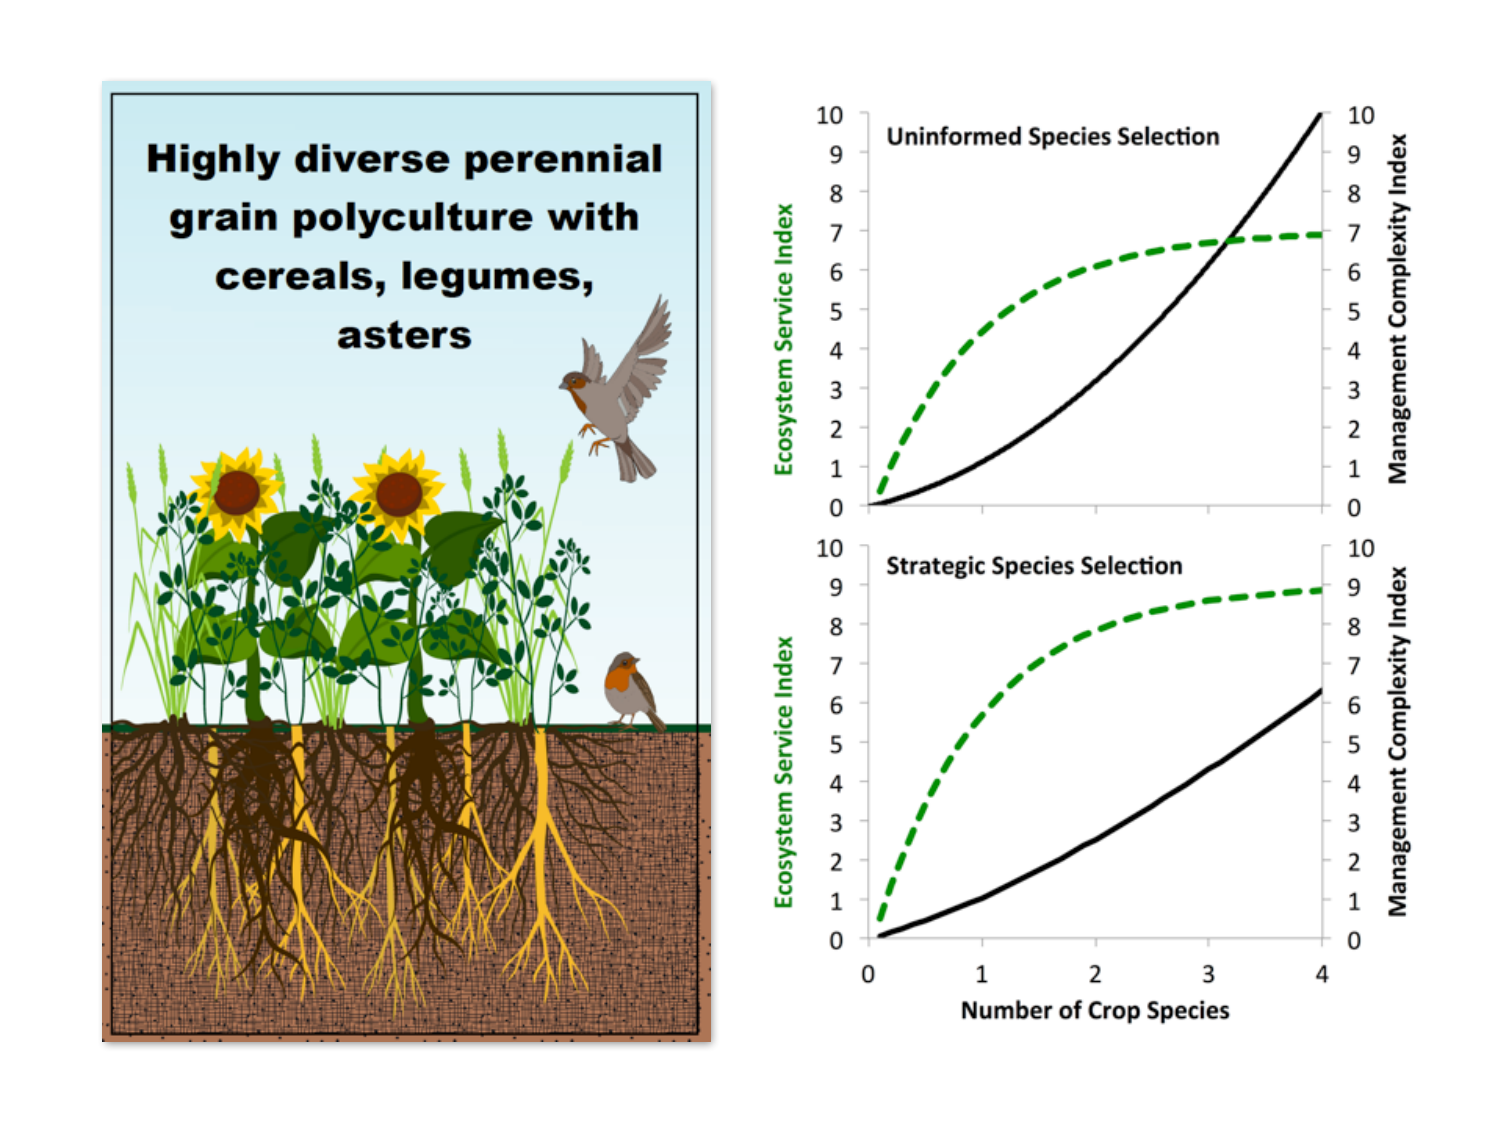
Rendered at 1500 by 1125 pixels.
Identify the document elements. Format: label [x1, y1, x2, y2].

picture [758, 90, 1442, 1042]
picture [102, 80, 711, 1042]
